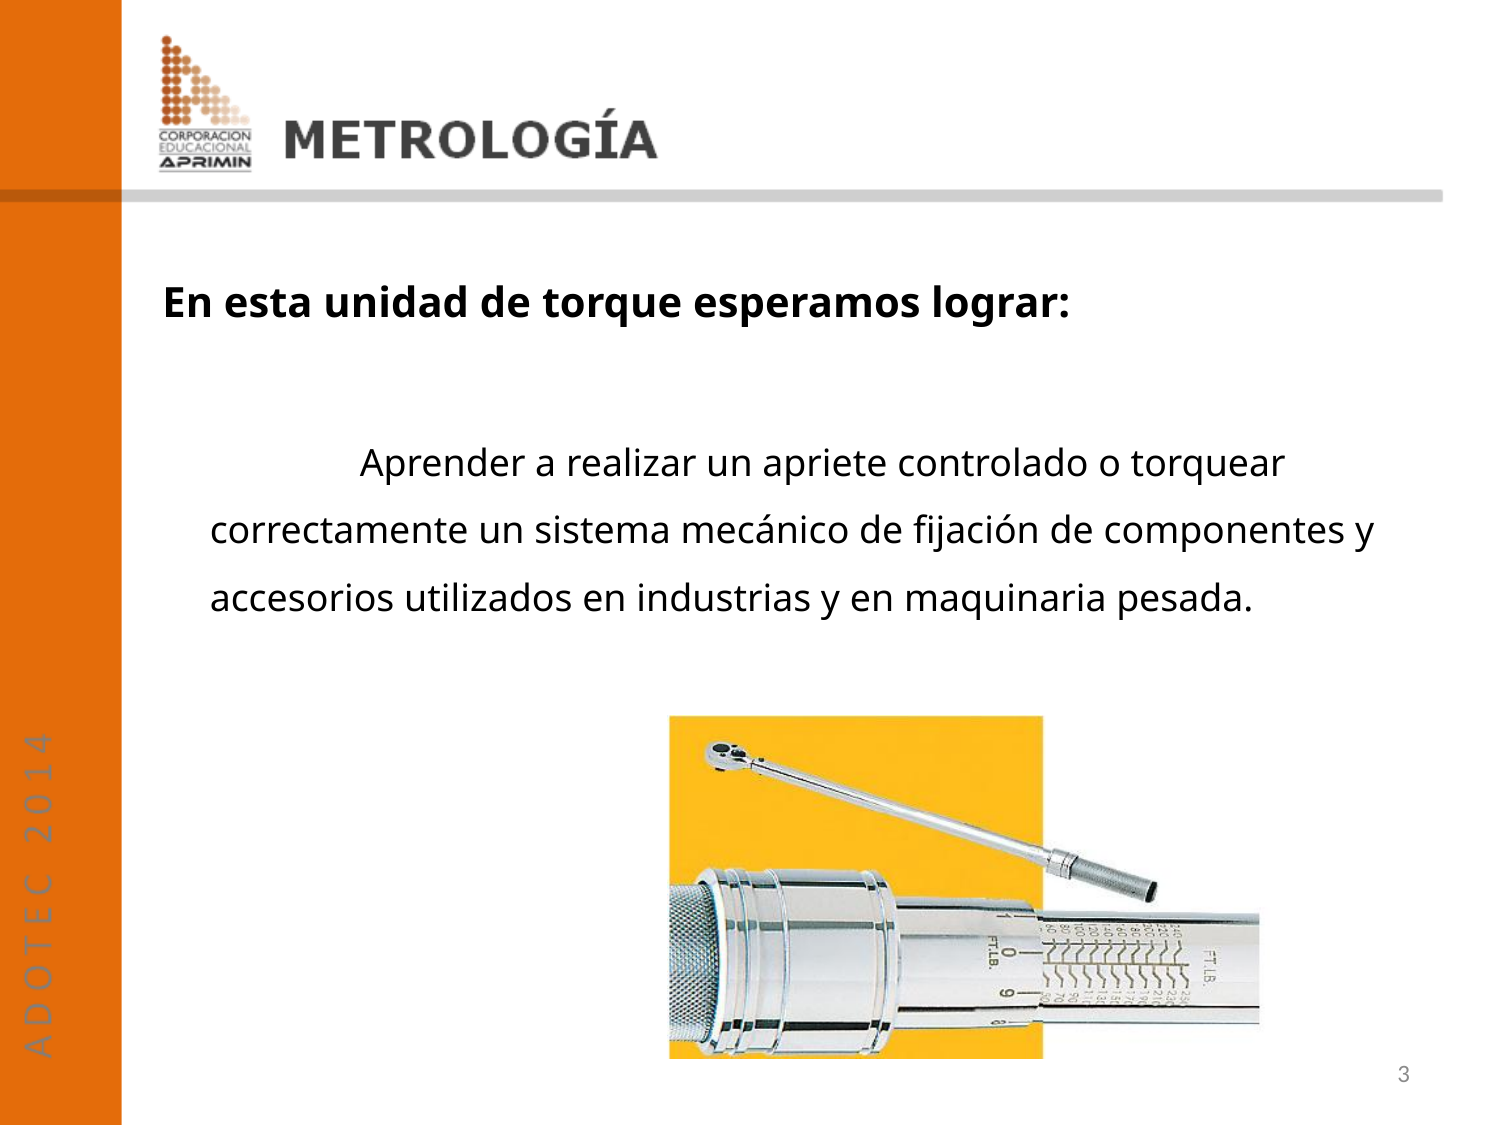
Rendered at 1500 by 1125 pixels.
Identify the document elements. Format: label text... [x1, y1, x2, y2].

picture [0, 0, 1500, 1125]
slide_number 3 [1074, 1042, 1425, 1103]
text_box Aprender a realizar un apriete controlado o torquear correctamente un sistema mecánico de fijación de componentes y accesorios utilizados en industrias y en maquinaria pesada. [194, 408, 1394, 626]
text_box En esta unidad de torque esperamos lograr: [147, 243, 1376, 334]
